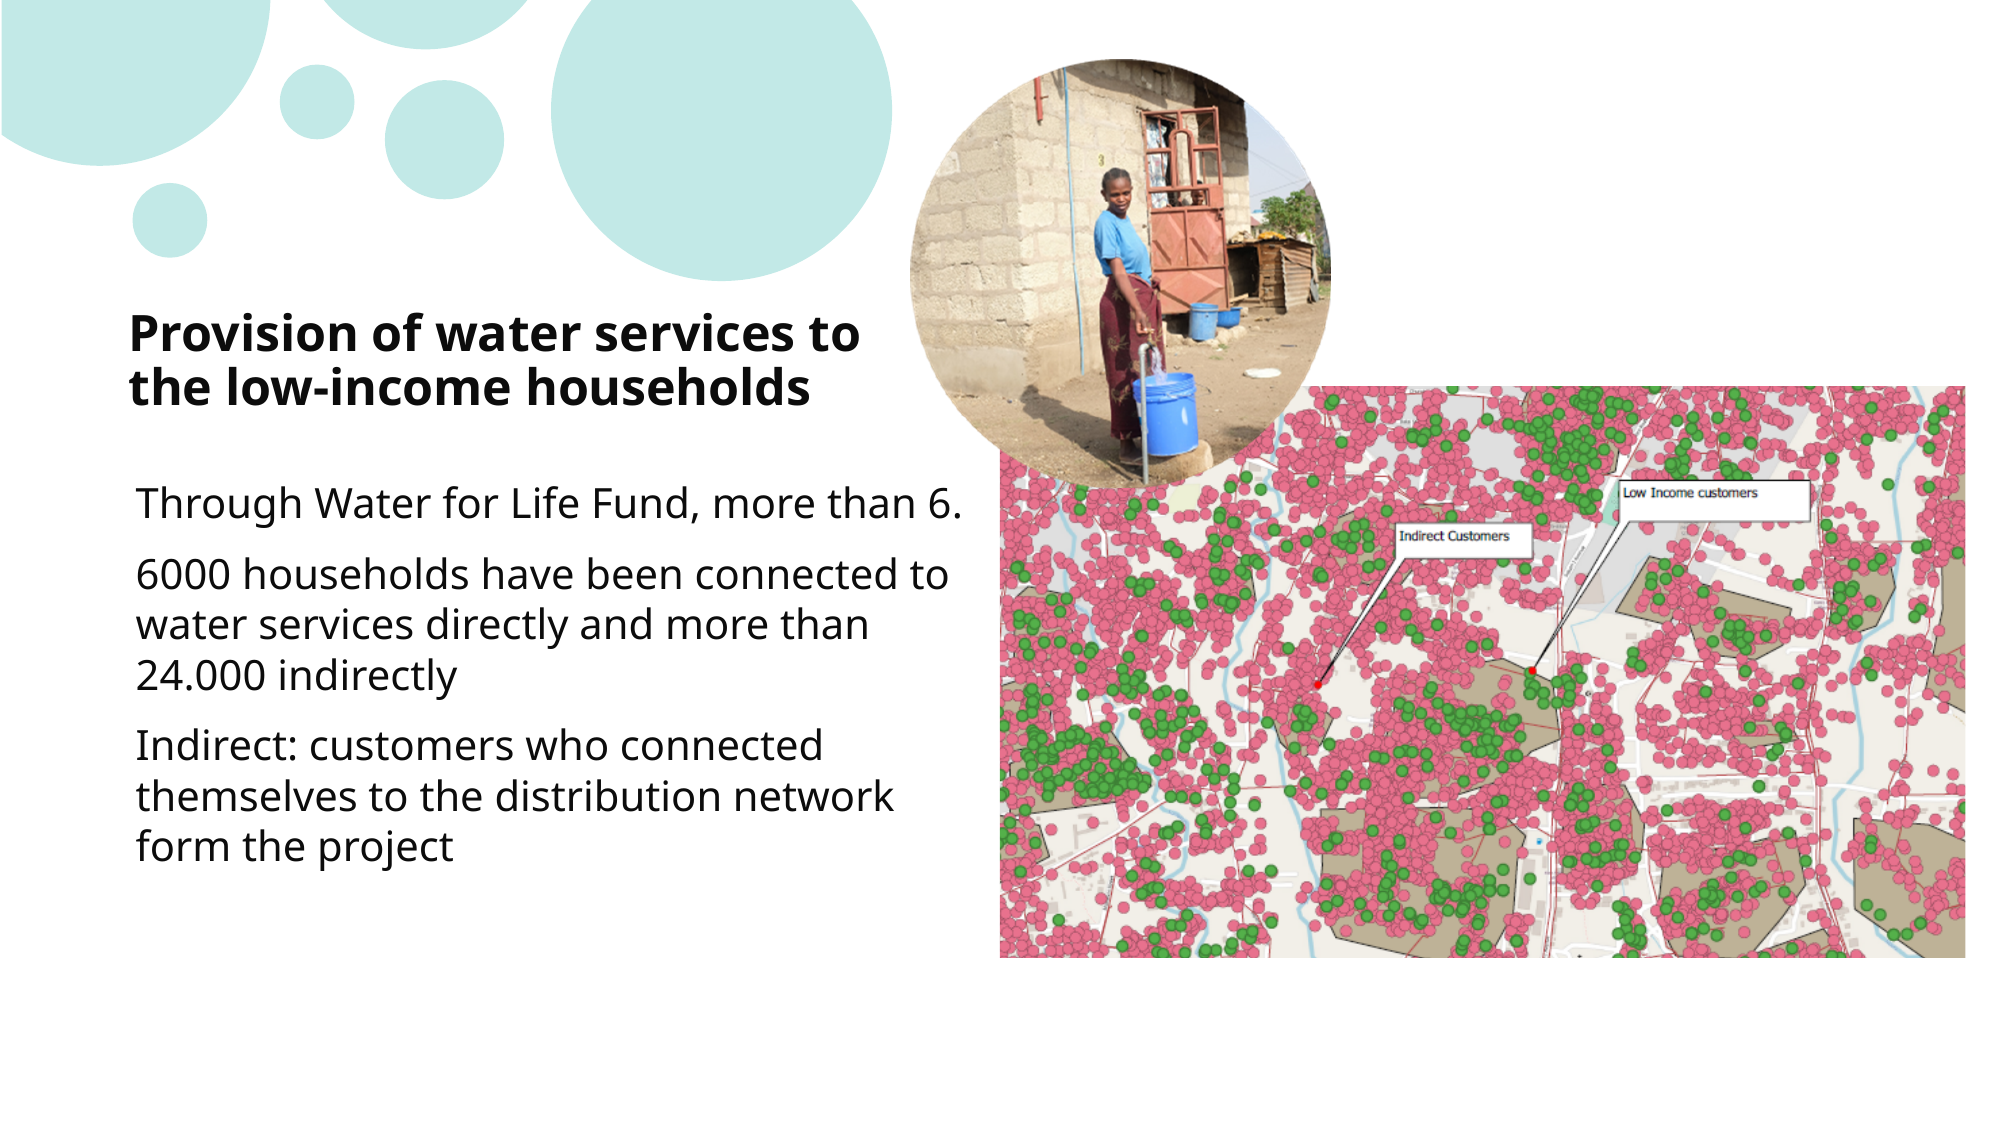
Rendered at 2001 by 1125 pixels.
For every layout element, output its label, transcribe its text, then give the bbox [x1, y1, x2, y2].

title Provision of water services to the low-income households [113, 300, 910, 425]
list Through Water for Life Fund, more than 6. 6000 households have been connected to water services directly and more than 24.000 indirectly Indirect: customers who connected themselves to the distribution network form the project [120, 469, 1000, 989]
picture [910, 59, 1966, 958]
